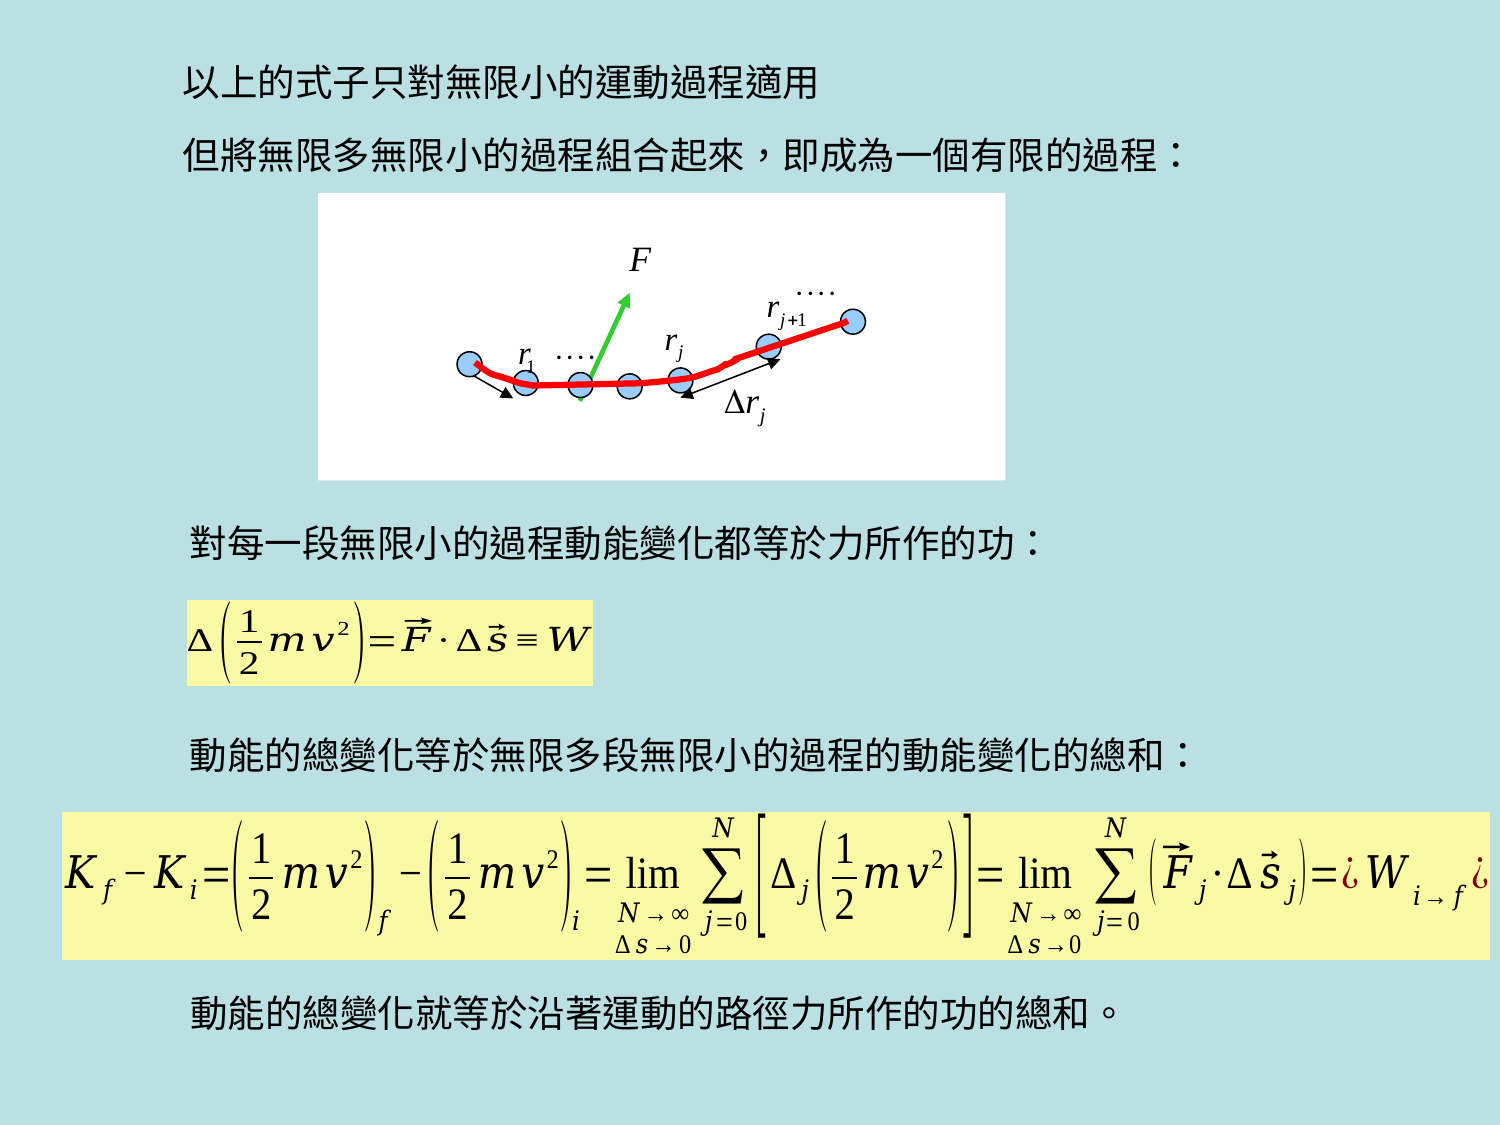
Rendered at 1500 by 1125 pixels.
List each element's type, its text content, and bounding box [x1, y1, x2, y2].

text_box [758, 347, 782, 359]
text_box [474, 376, 514, 399]
text_box 對每一段無限小的過程動能變化都等於力所作的功： [174, 512, 1125, 573]
text_box [316, 191, 1007, 482]
text_box [568, 387, 593, 398]
text_box [457, 351, 482, 377]
text_box [816, 319, 849, 335]
text_box [604, 292, 631, 348]
text_box [668, 380, 693, 393]
text_box [736, 357, 781, 376]
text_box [545, 350, 597, 369]
text_box [473, 358, 508, 382]
text_box 但將無限多無限小的過程組合起來，即成為一個有限的過程： [167, 124, 1218, 185]
text_box [680, 384, 713, 399]
text_box 動能的總變化就等於沿著運動的路徑力所作的功的總和。 [175, 982, 1275, 1043]
text_box [529, 331, 782, 388]
text_box [617, 386, 643, 399]
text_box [659, 317, 690, 371]
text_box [814, 286, 837, 304]
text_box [718, 378, 775, 435]
text_box 動能的總變化等於無限多段無限小的過程的動能變化的總和： [174, 724, 1363, 785]
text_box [513, 331, 541, 379]
text_box [840, 309, 866, 335]
text_box 以上的式子只對無限小的運動過程適用 [167, 51, 931, 112]
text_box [622, 230, 662, 279]
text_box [761, 284, 812, 338]
text_box [514, 387, 538, 396]
